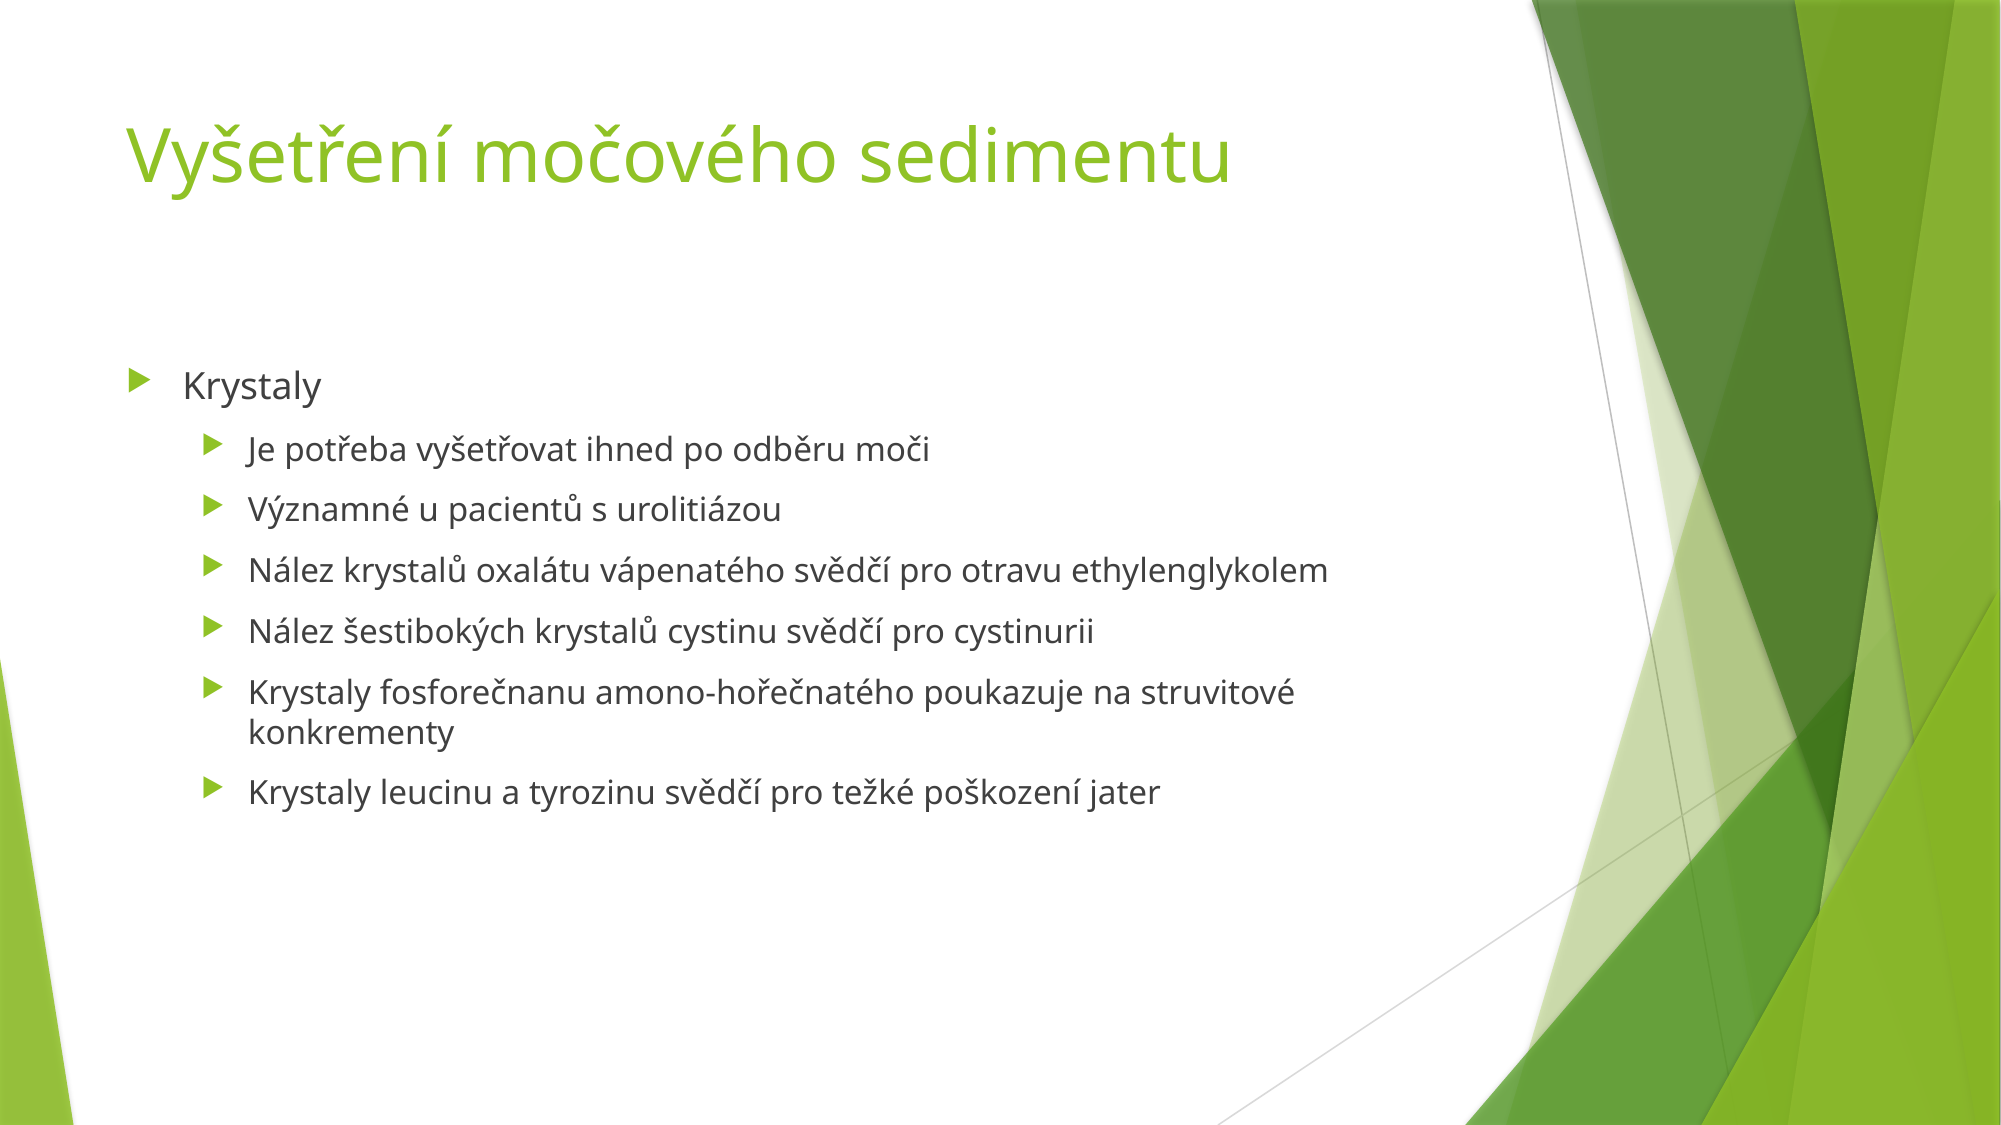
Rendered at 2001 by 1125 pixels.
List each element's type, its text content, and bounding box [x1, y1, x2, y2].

title Vyšetření močového sedimentu [111, 99, 1522, 317]
list Krystaly Je potřeba vyšetřovat ihned po odběru moči Významné u pacientů s urolitiázou Nález krystalů oxalátu vápenatého svědčí pro otravu ethylenglykolem Nález šestibokých krystalů cystinu svědčí pro cystinurii Krystaly fosforečnanu amono-hořečnatého poukazuje na struvitové konkrementy Krystaly leucinu a tyrozinu svědčí pro težké poškození jater [111, 354, 1522, 992]
